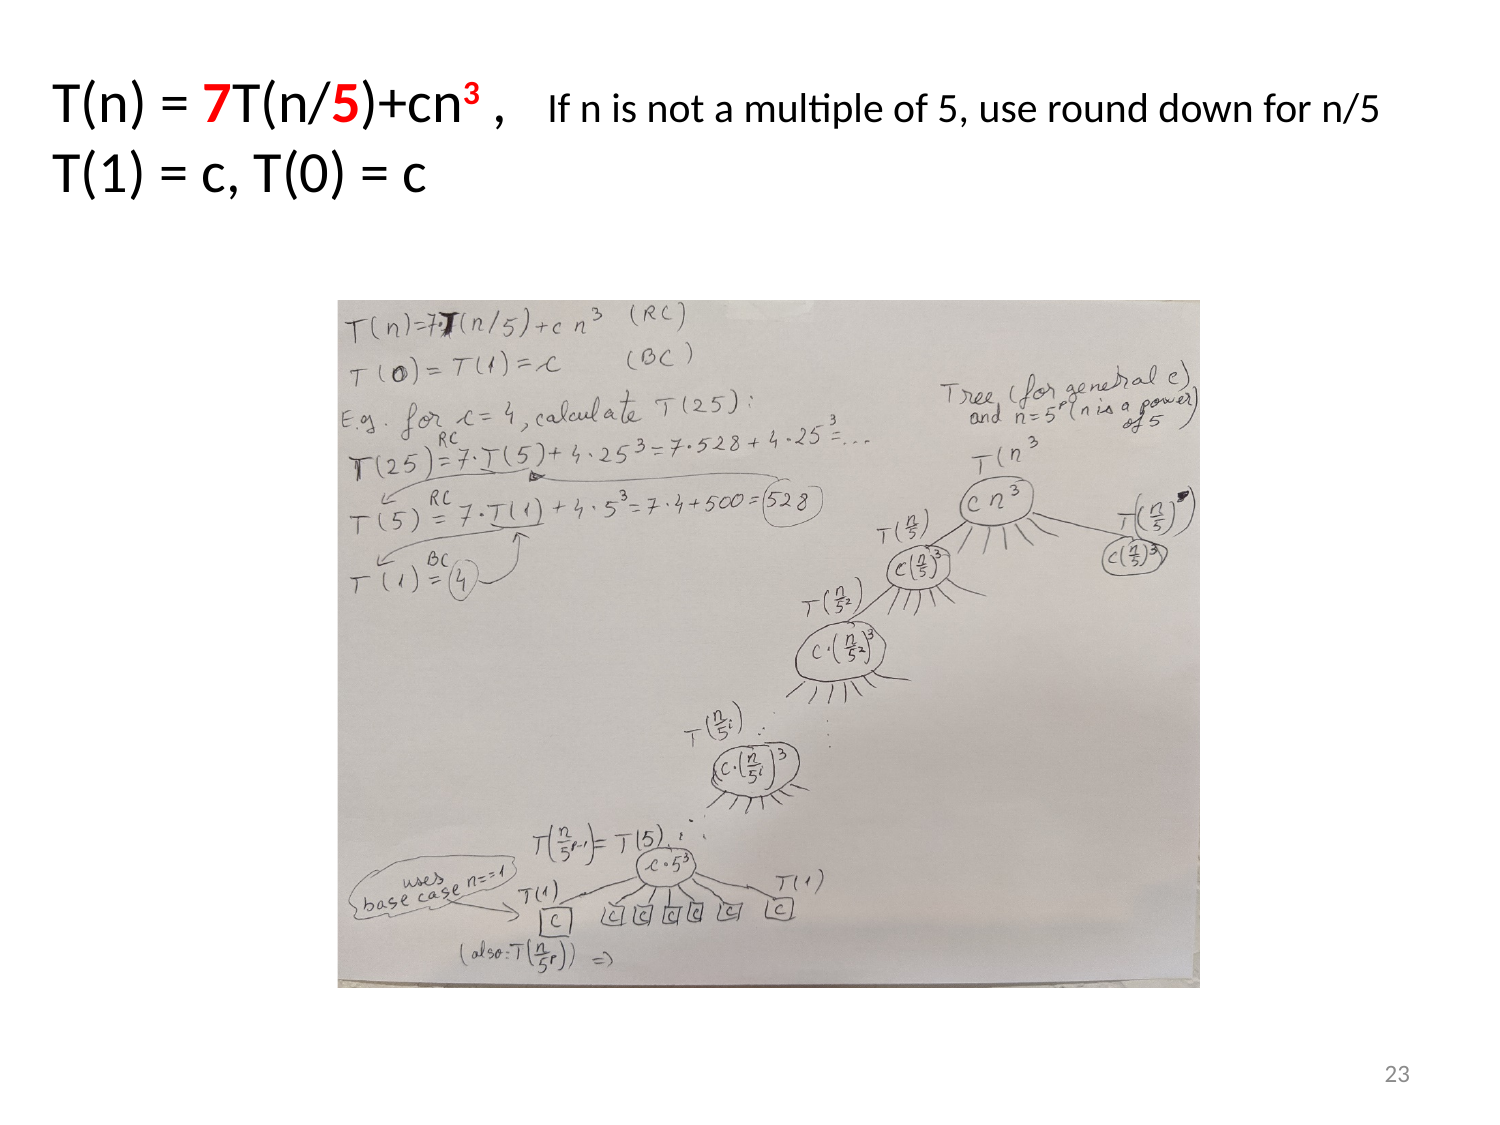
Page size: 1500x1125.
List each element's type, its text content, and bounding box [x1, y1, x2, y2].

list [337, 299, 1201, 988]
title T(n) = 7T(n/5)+cn3 , If n is not a multiple of 5, use round down for n/5 T(1) = c, T(0) = c [37, 68, 1425, 200]
slide_number 23 [1074, 1042, 1425, 1103]
